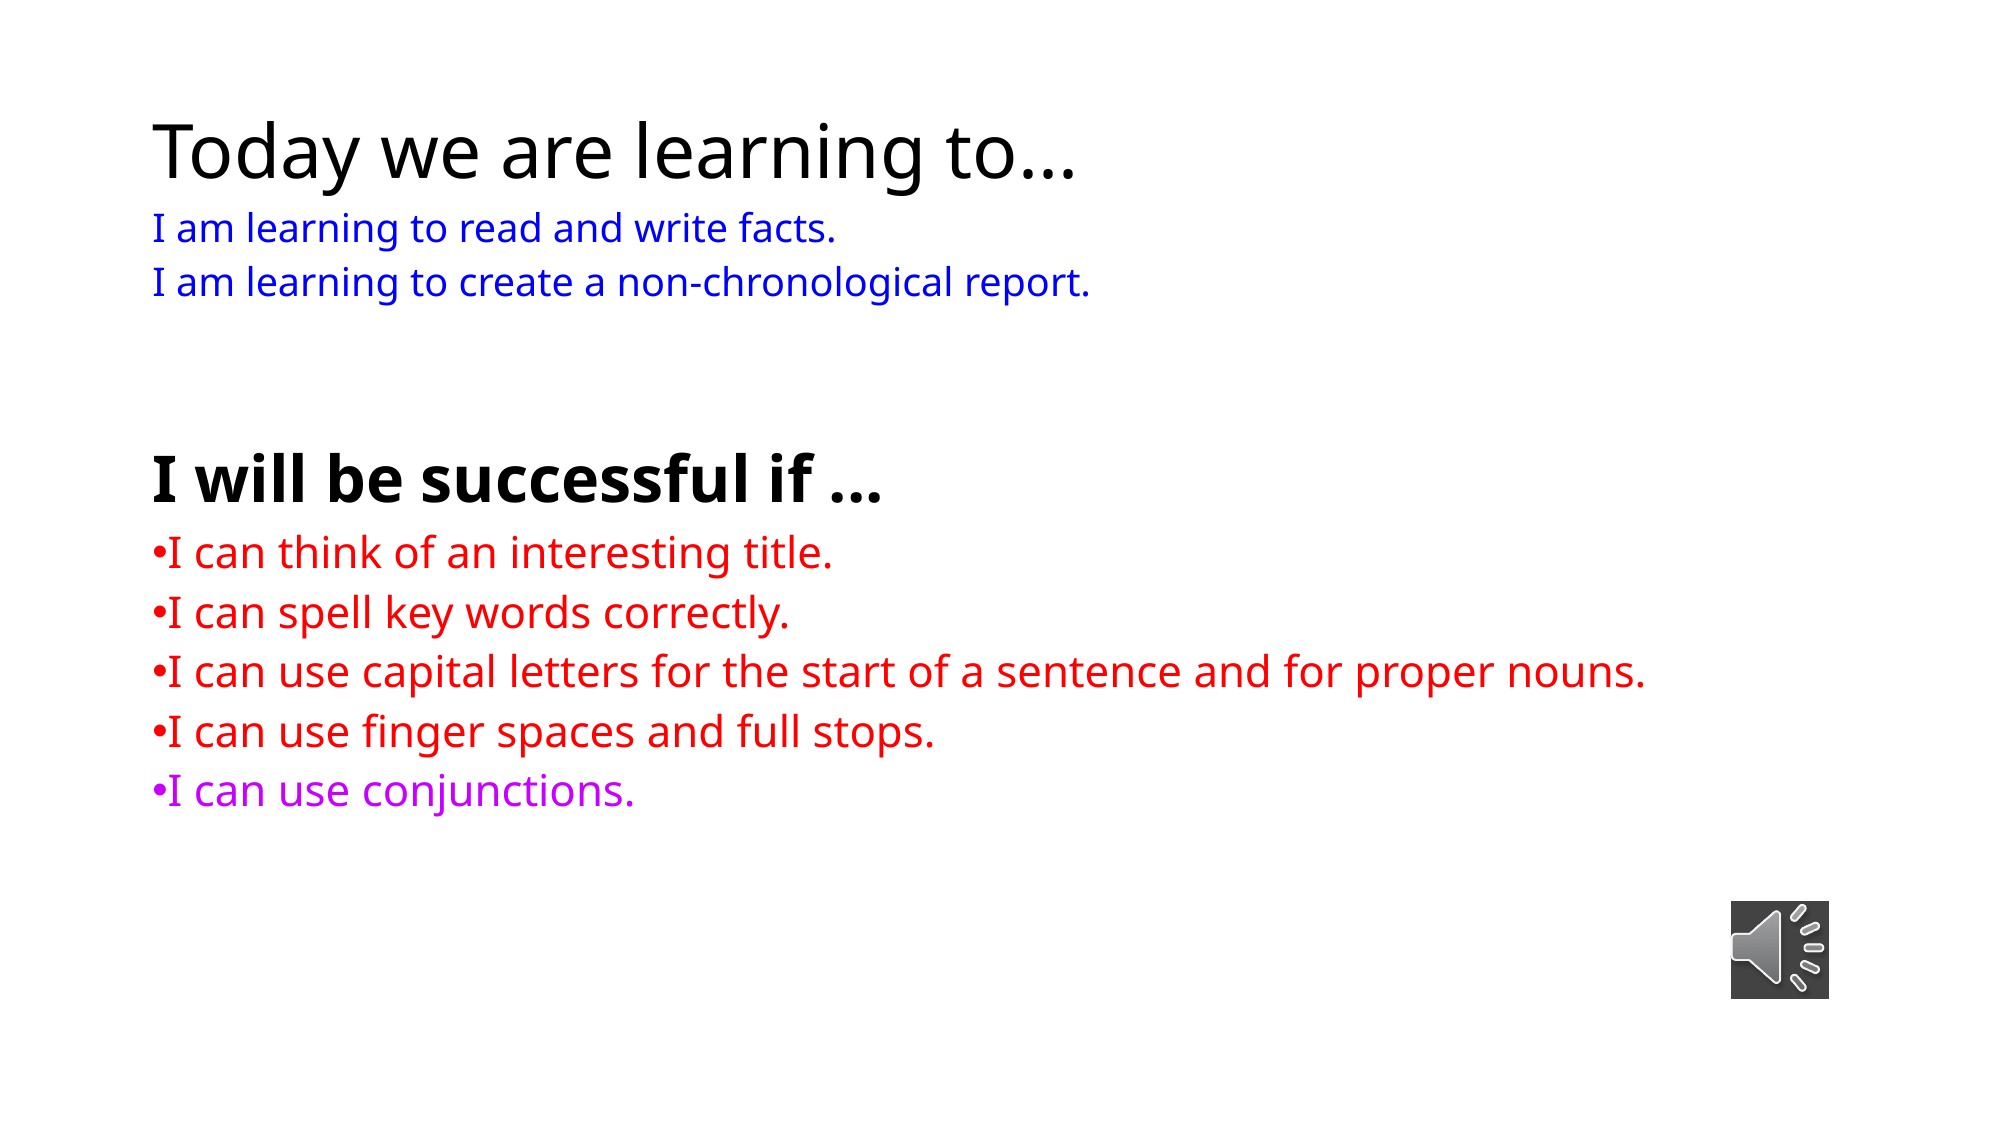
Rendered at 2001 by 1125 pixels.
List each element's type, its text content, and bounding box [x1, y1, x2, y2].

table_header I will be successful if ... I can think of an interesting title. I can spell key words correctly. I can use capital letters for the start of a sentence and for proper nouns. I can use finger spaces and full stops. I can use conjunctions. [137, 426, 1862, 827]
table_header Today we are learning to... I am learning to read and write facts. I am learning to create a non-chronological report. [137, 91, 1862, 316]
picture [1729, 900, 1830, 1001]
